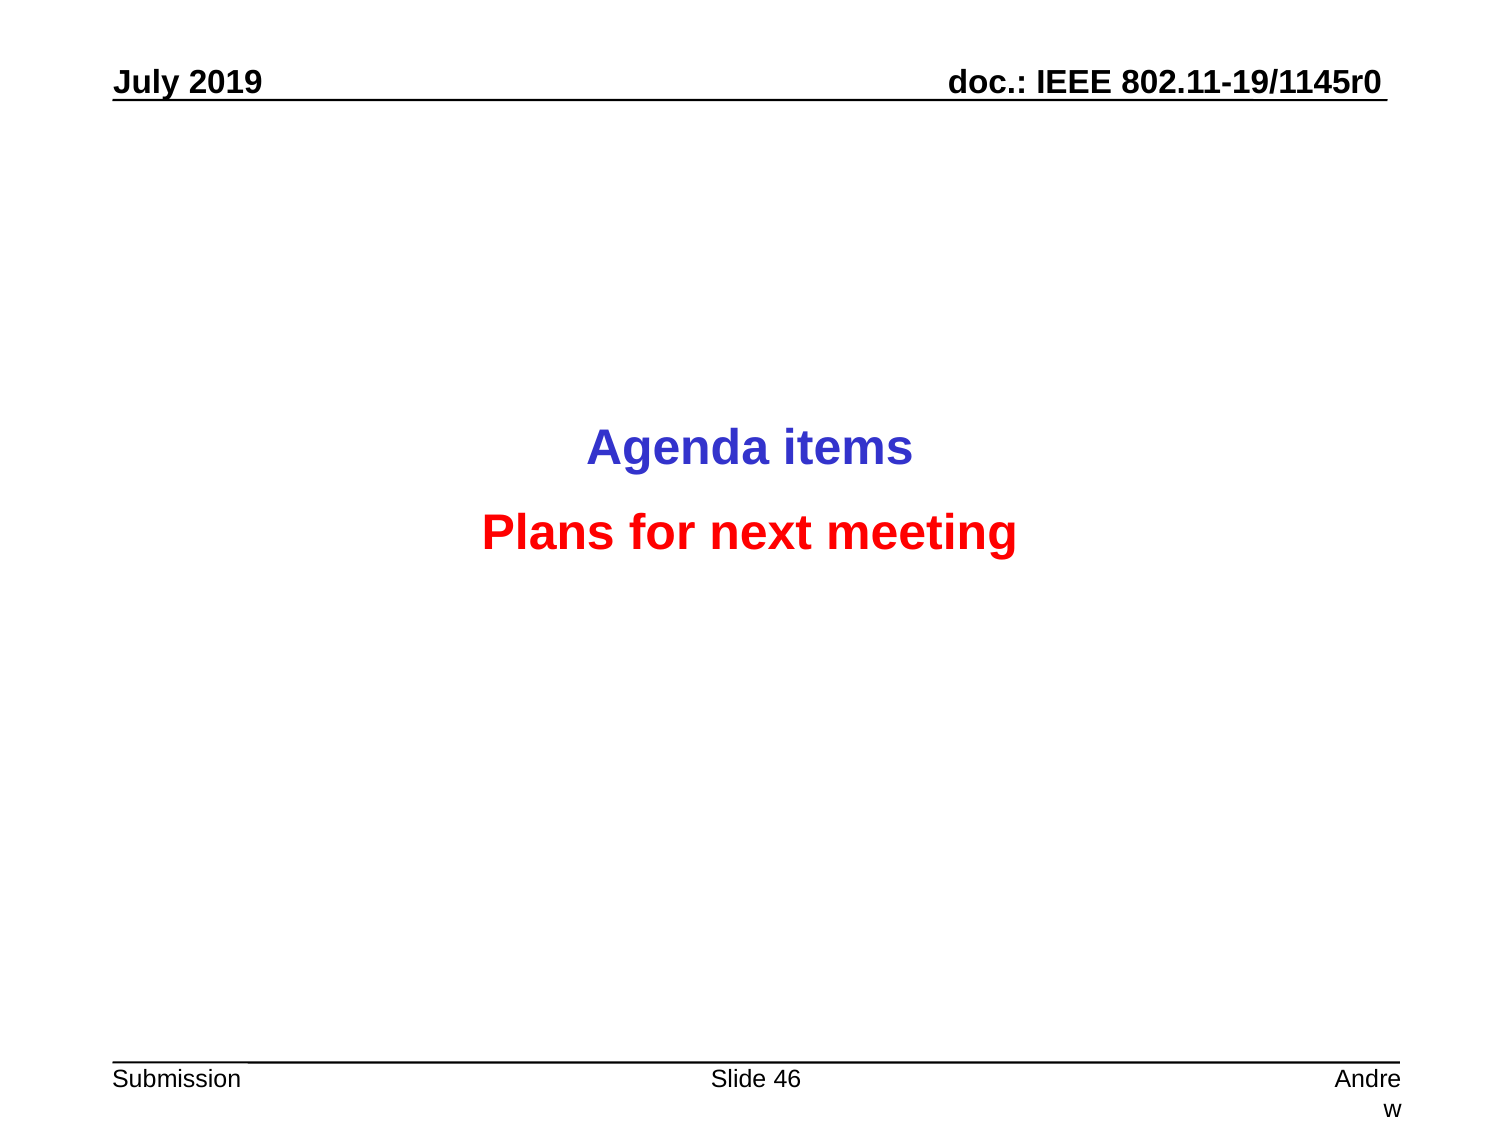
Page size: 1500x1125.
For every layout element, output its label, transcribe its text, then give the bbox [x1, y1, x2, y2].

list Agenda items Plans for next meeting [112, 324, 1388, 650]
footer Andrew Myles, Cisco [1320, 1061, 1402, 1093]
slide_number Slide 46 [709, 1061, 803, 1093]
